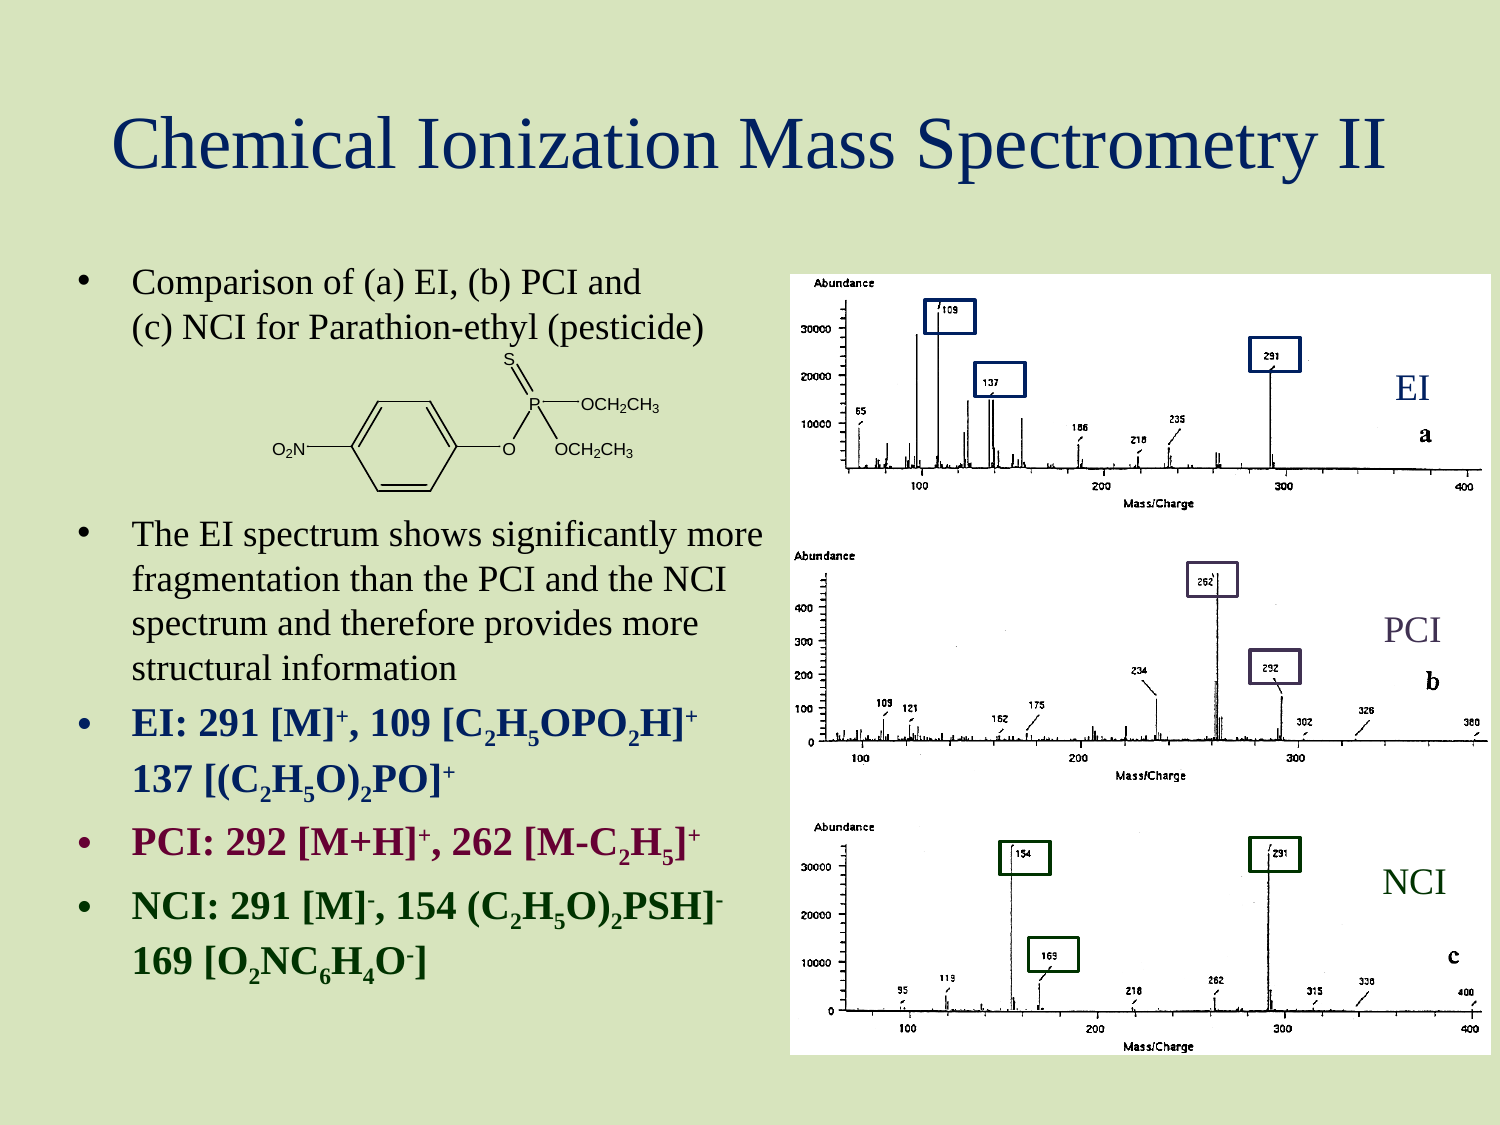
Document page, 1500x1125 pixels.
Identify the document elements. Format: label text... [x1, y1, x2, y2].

title Chemical Ionization Mass Spectrometry II [75, 45, 1425, 233]
picture [790, 274, 1491, 1056]
picture [268, 350, 664, 501]
list Comparison of (a) EI, (b) PCI and (c) NCI for Parathion-ethyl (pesticide) The EI spectrum shows significantly more fragmentation than the PCI and the NCI spectrum and therefore provides more structural information EI: 291 [M]+, 109 [C2H5OPO2H]+ 137 [(C2H5O)2PO]+ PCI: 292 [M+H]+, 262 [M-C2H5]+ NCI: 291 [M]-, 154 (C2H5O)2PSH]- 169 [O2NC6H4O-] [62, 249, 817, 1000]
